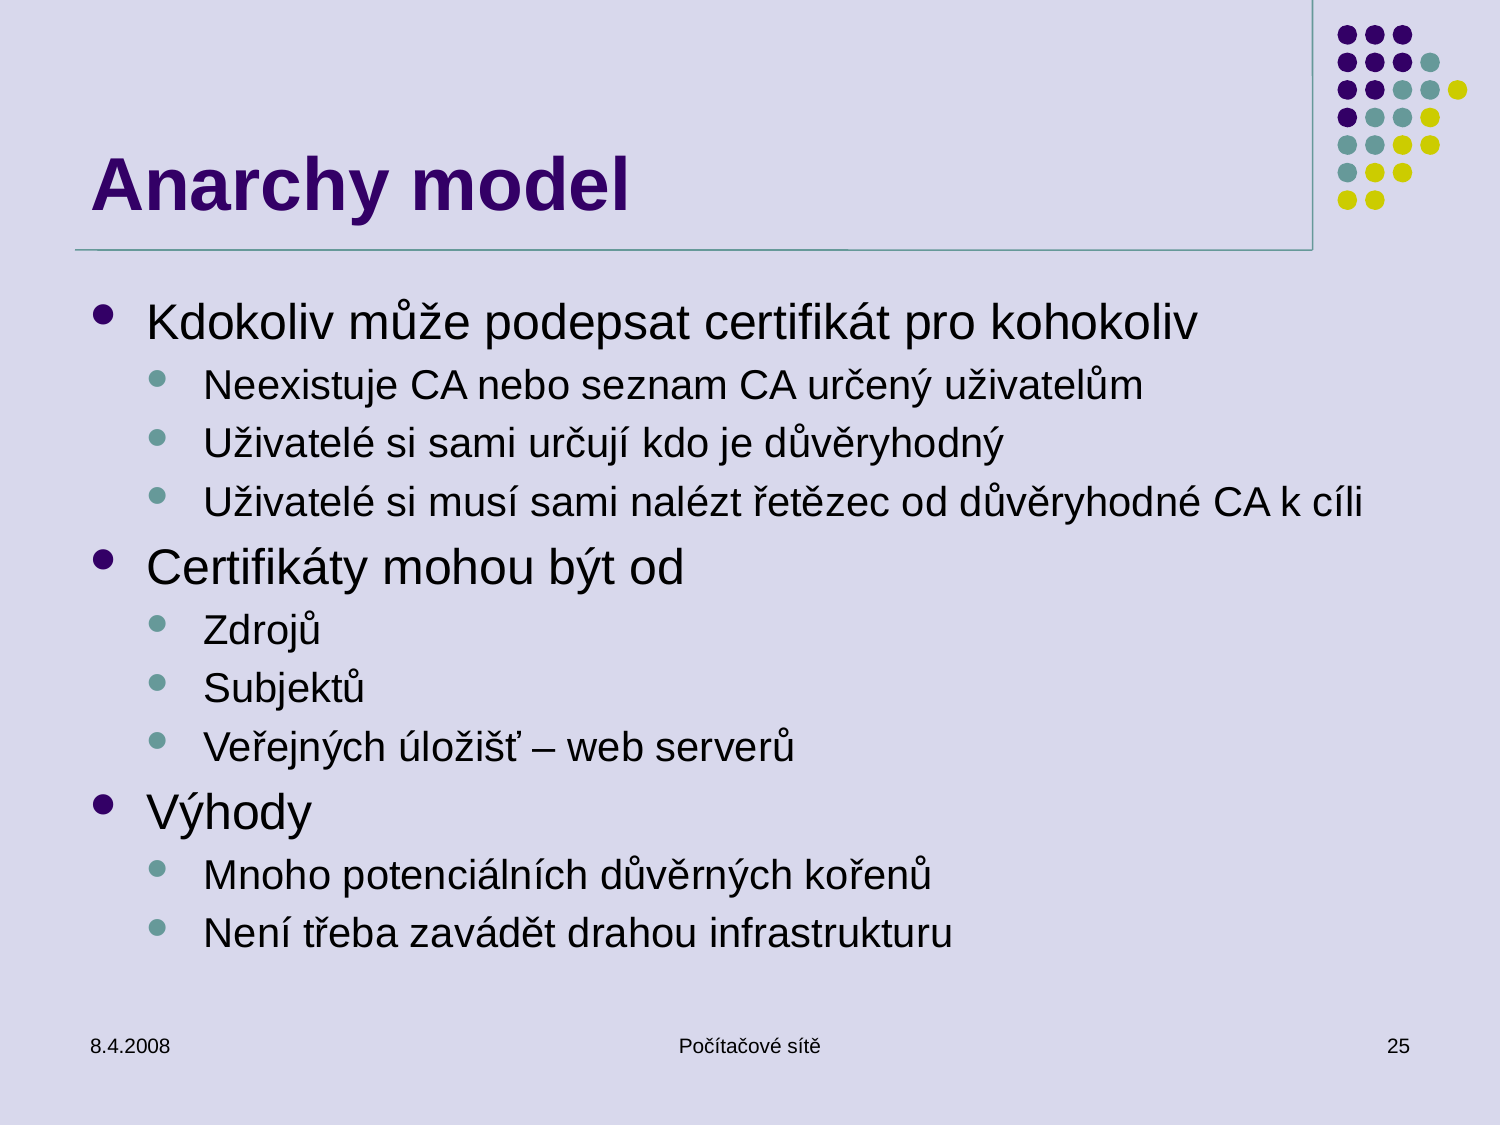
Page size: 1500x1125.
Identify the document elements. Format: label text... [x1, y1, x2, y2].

list Kdokoliv může podepsat certifikát pro kohokoliv Neexistuje CA nebo seznam CA určený uživatelům Uživatelé si sami určují kdo je důvěryhodný Uživatelé si musí sami nalézt řetězec od důvěryhodné CA k cíli Certifikáty mohou být od Zdrojů Subjektů Veřejných úložišť – web serverů Výhody Mnoho potenciálních důvěrných kořenů Není třeba zavádět drahou infrastrukturu [75, 282, 1425, 1006]
footer Počítačové sítě [512, 1025, 988, 1100]
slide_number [75, 1025, 425, 1100]
title Anarchy model [75, 20, 1313, 233]
slide_number 25 [1074, 1025, 1425, 1100]
